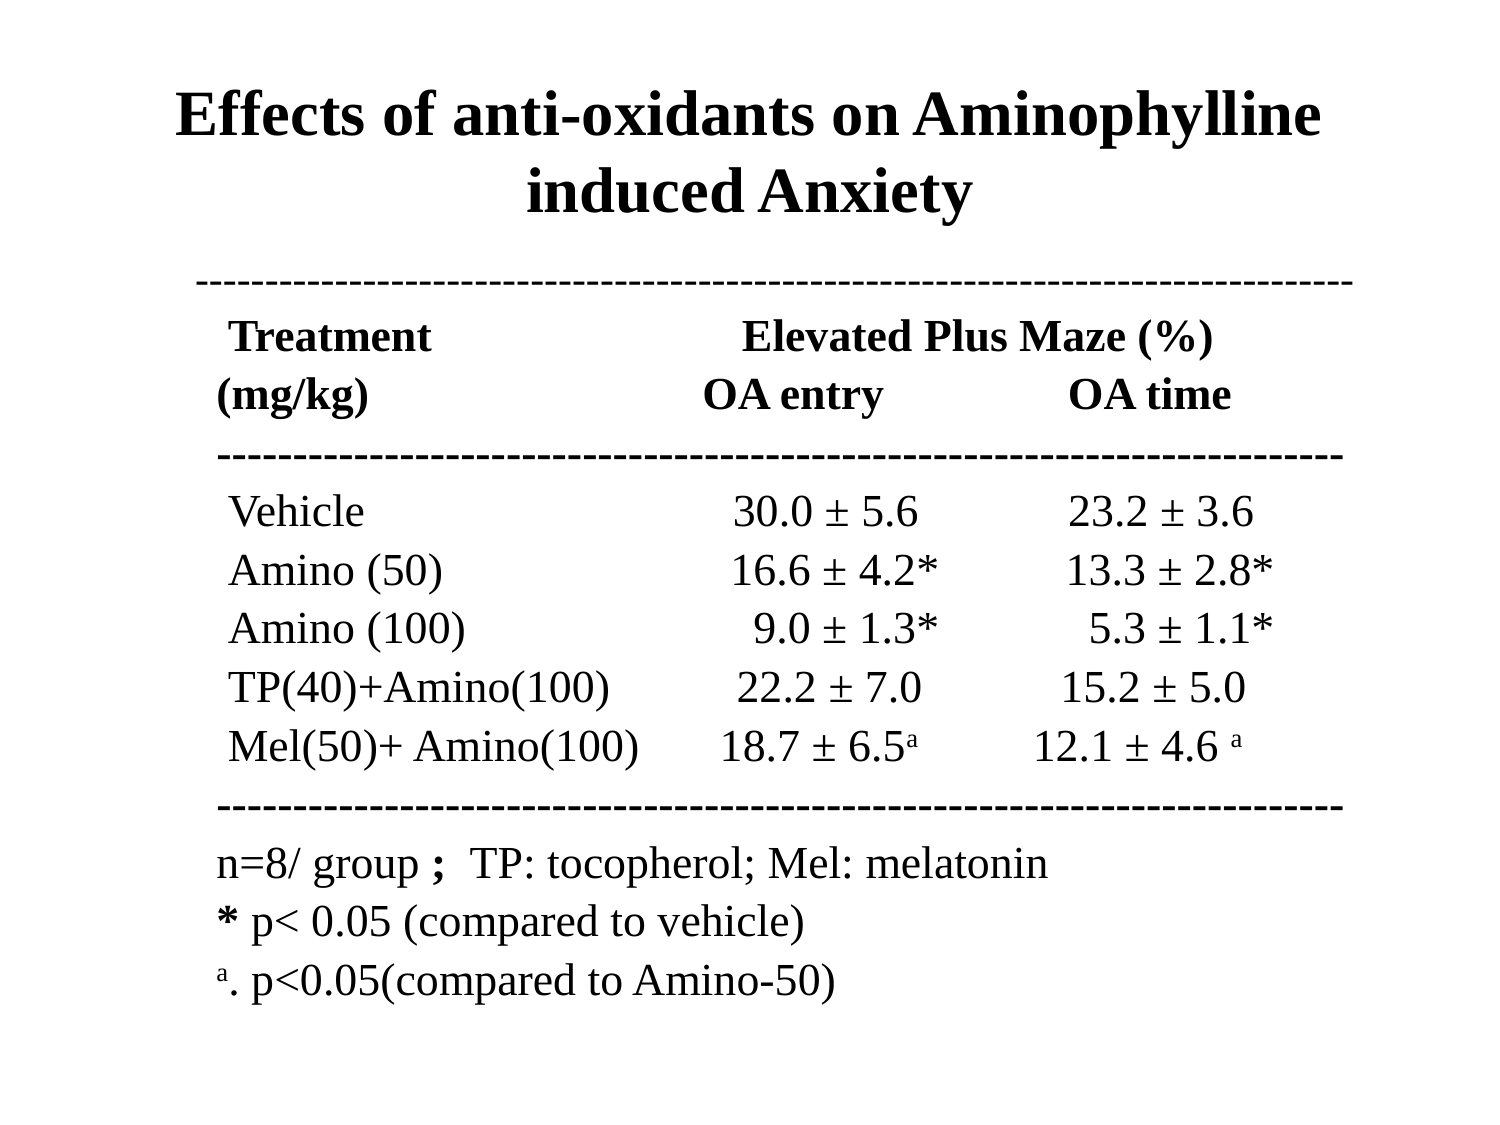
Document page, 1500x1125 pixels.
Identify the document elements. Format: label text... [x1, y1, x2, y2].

title Effects of anti-oxidants on Aminophylline induced Anxiety [75, 62, 1425, 234]
list ----------------------------------------------------------------------------------- Treatment Elevated Plus Maze (%) (mg/kg) OA entry OA time -------------------------------------------------------------------------- Vehicle 30.0 ± 5.6 23.2 ± 3.6 Amino (50) 16.6 ± 4.2* 13.3 ± 2.8* Amino (100) 9.0 ± 1.3* 5.3 ± 1.1* TP(40)+Amino(100) 22.2 ± 7.0 15.2 ± 5.0 Mel(50)+ Amino(100) 18.7 ± 6.5a 12.1 ± 4.6 a -------------------------------------------------------------------------- n=8/ group ; TP: tocopherol; Mel: melatonin * p< 0.05 (compared to vehicle) a. p<0.05(compared to Amino-50) [75, 249, 1425, 1125]
